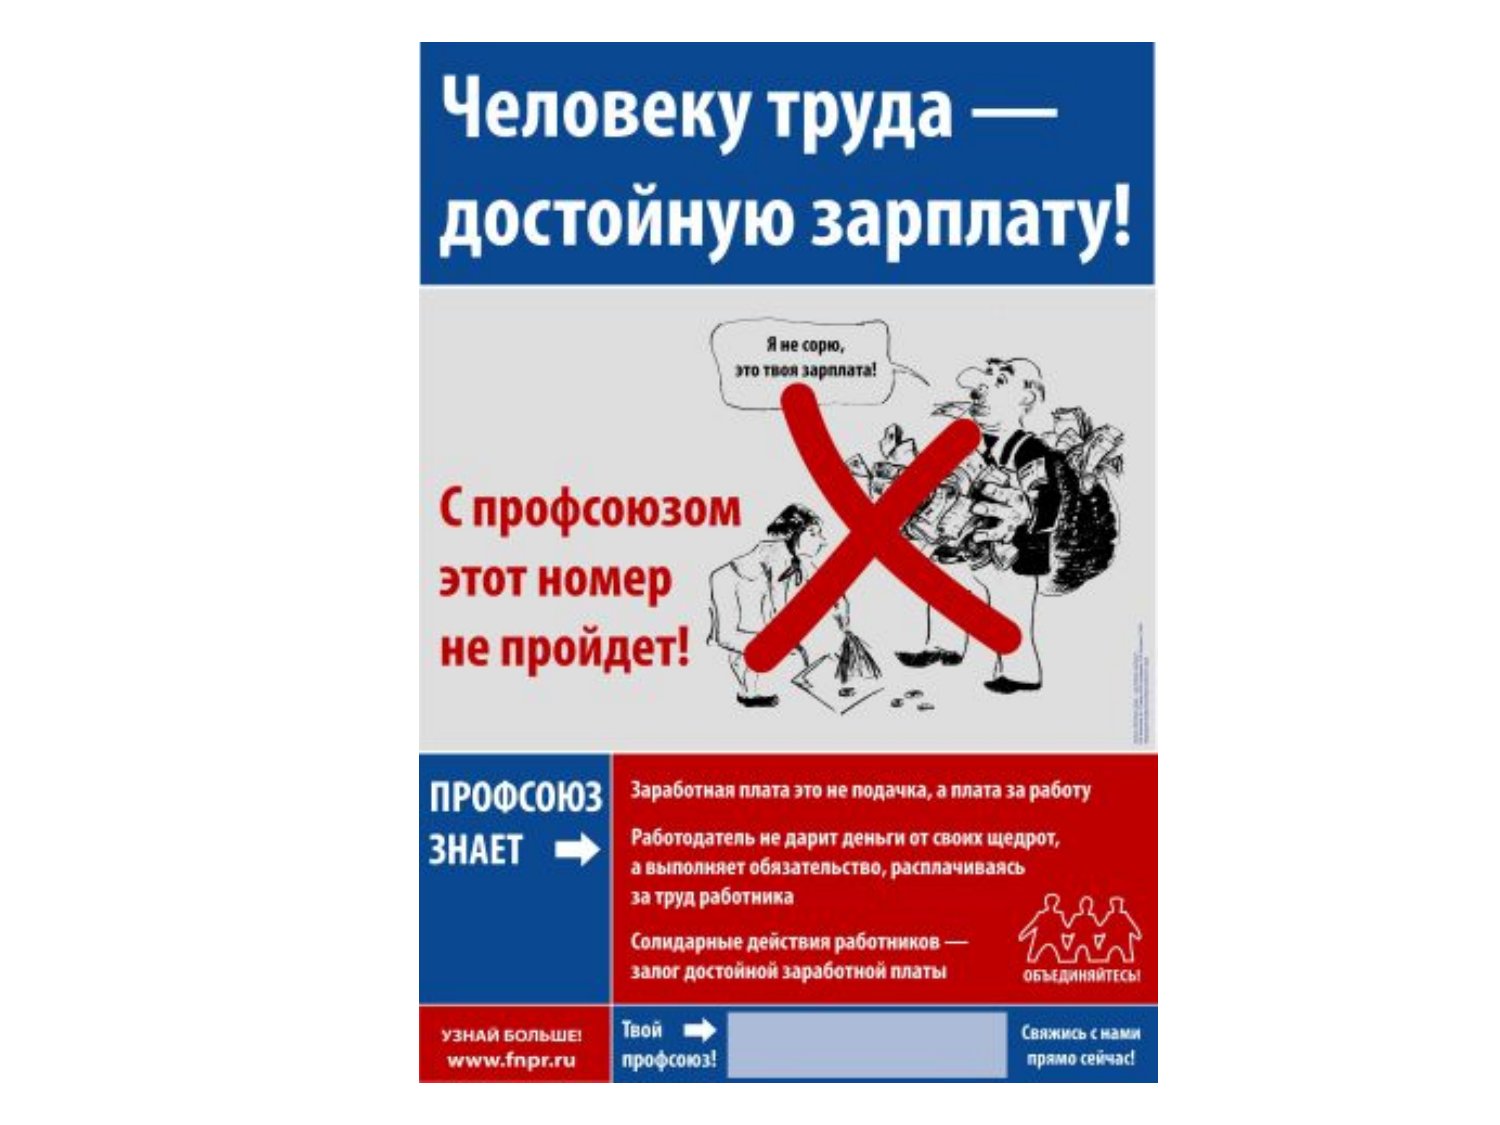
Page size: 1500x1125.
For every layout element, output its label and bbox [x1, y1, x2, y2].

picture [418, 42, 1158, 1083]
